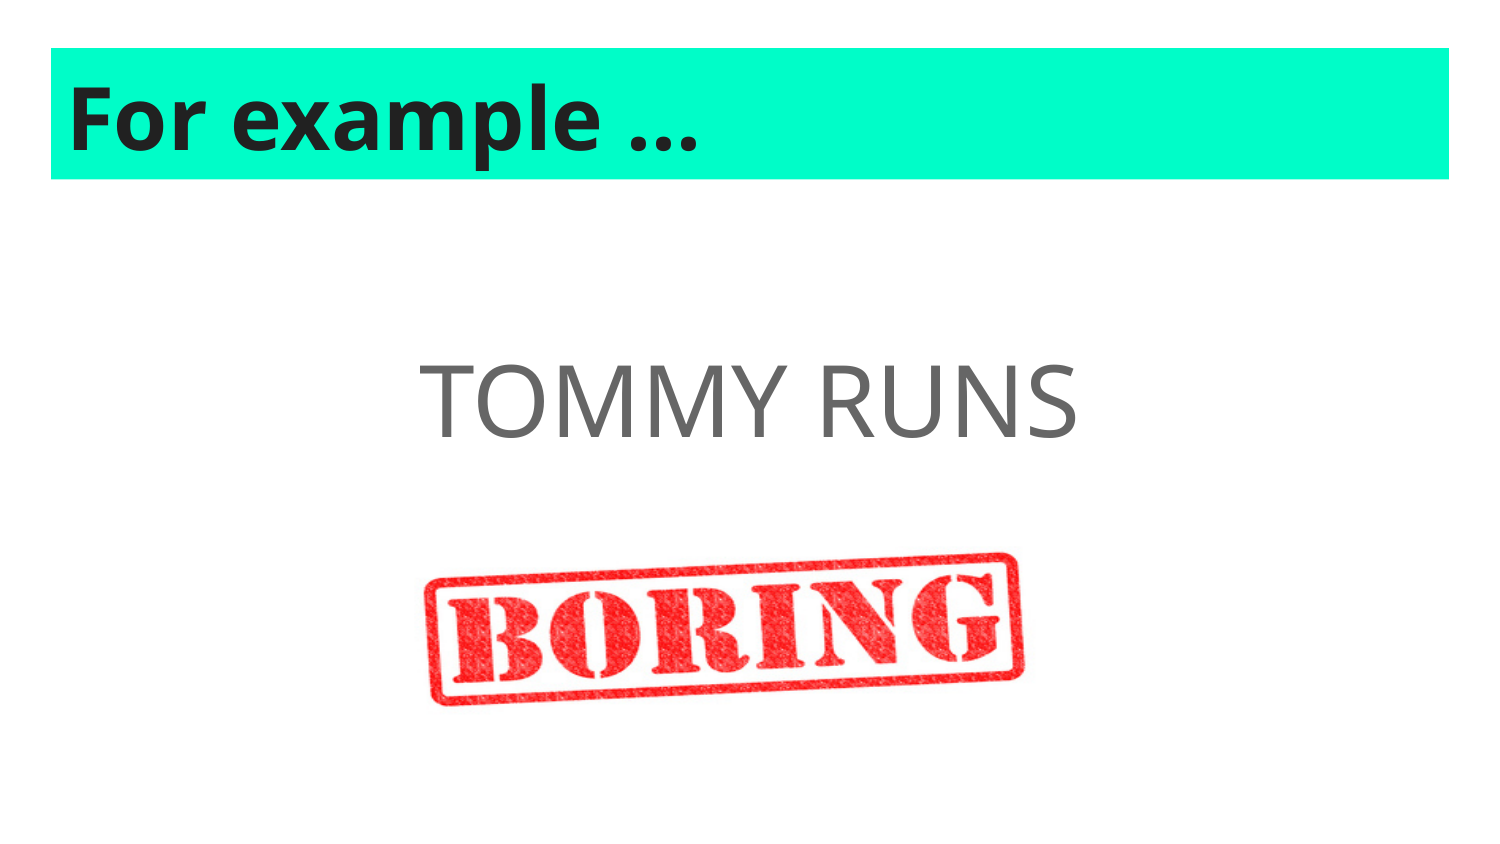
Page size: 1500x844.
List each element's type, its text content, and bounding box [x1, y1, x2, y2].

title For example ... [51, 48, 1449, 180]
picture [402, 452, 1055, 834]
list TOMMY RUNS [51, 304, 1449, 575]
